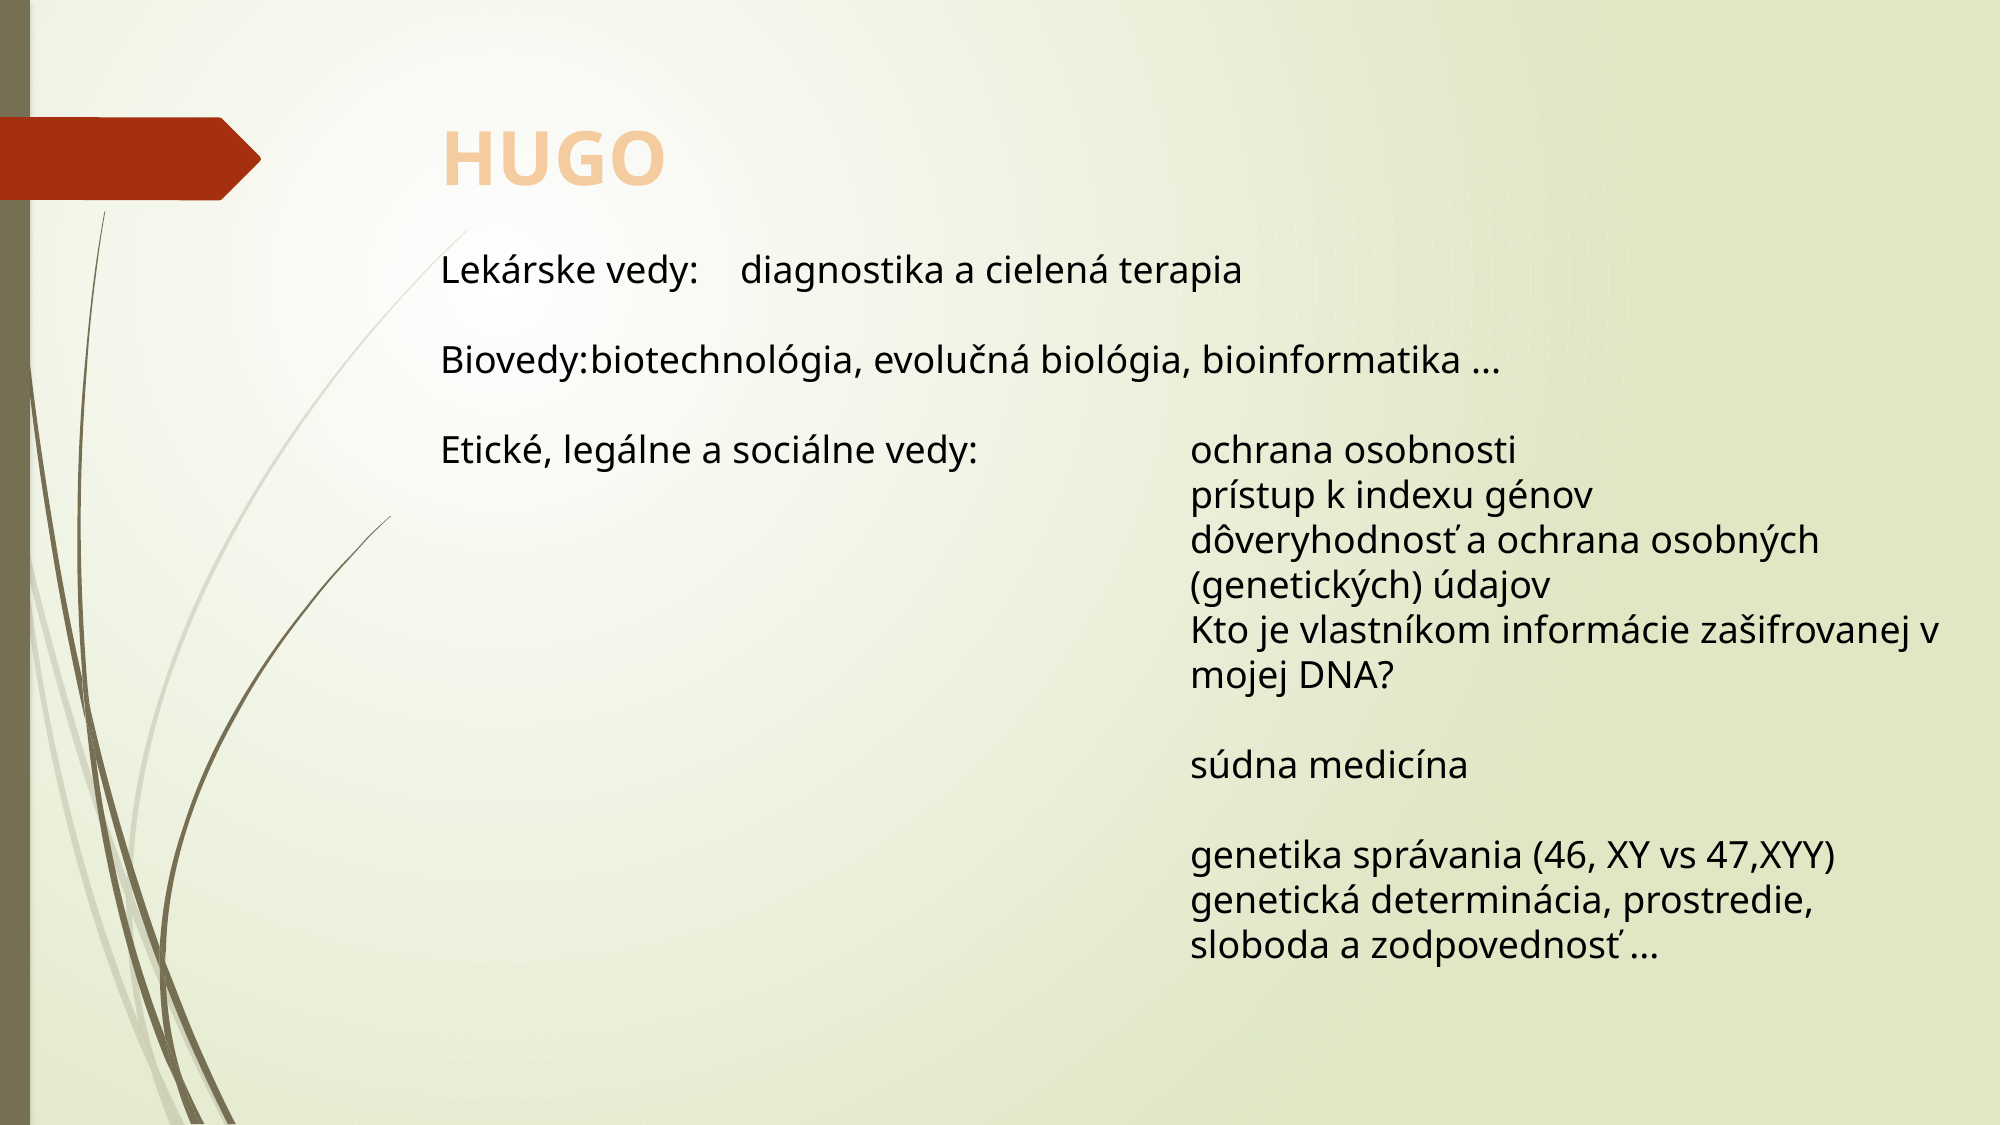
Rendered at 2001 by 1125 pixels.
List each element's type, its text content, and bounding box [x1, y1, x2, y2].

title HUGO [425, 102, 1888, 238]
text_box Lekárske vedy: diagnostika a cielená terapia Biovedy: biotechnológia, evolučná biológia, bioinformatika ... Etické, legálne a sociálne vedy: ochrana osobnosti prístup k indexu génov dôveryhodnosť a ochrana osobných (genetických) údajov Kto je vlastníkom informácie zašifrovanej v mojej DNA? súdna medicína genetika správania (46, XY vs 47,XYY) genetická determinácia, prostredie, sloboda a zodpovednosť ... [425, 238, 1980, 1125]
